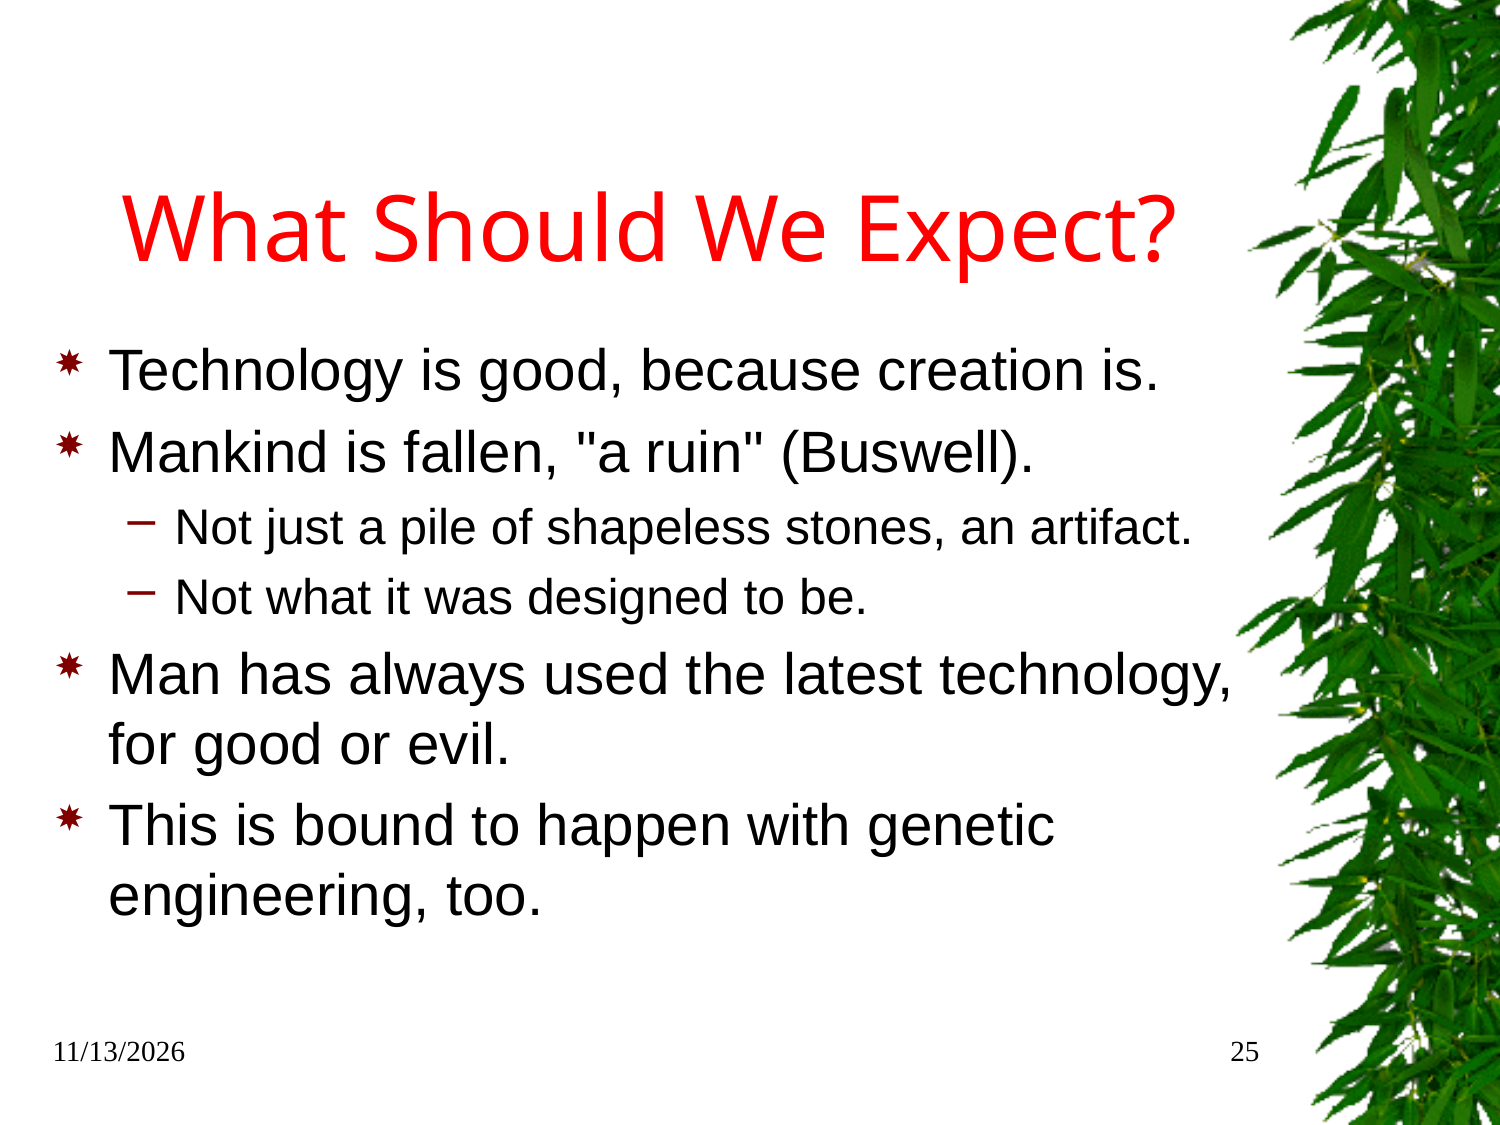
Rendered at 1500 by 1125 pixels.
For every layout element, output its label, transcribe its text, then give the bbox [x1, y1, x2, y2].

list Technology is good, because creation is. Mankind is fallen, "a ruin" (Buswell). Not just a pile of shapeless stones, an artifact. Not what it was designed to be. Man has always used the latest technology, for good or evil. This is bound to happen with genetic engineering, too. [37, 324, 1275, 1000]
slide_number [37, 1025, 300, 1100]
picture [1206, 0, 1500, 1125]
slide_number 25 [1025, 1025, 1275, 1100]
title What Should We Expect? [37, 52, 1263, 288]
